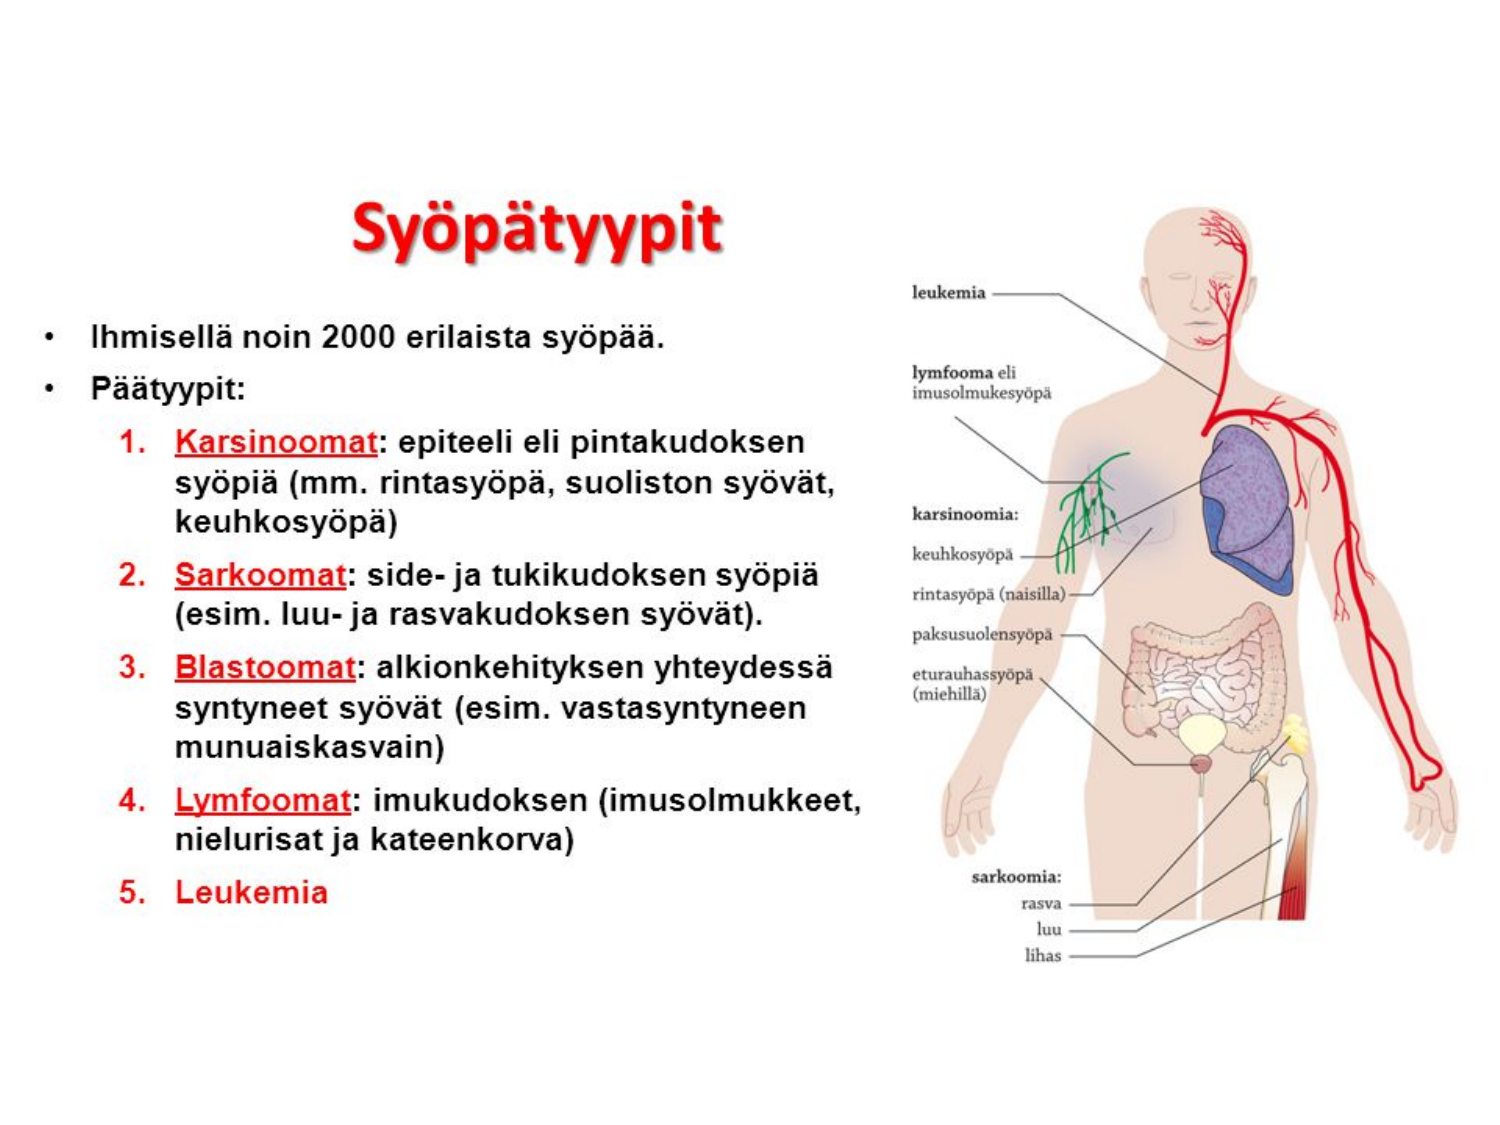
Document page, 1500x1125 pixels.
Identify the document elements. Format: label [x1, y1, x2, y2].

picture [0, 140, 1500, 985]
